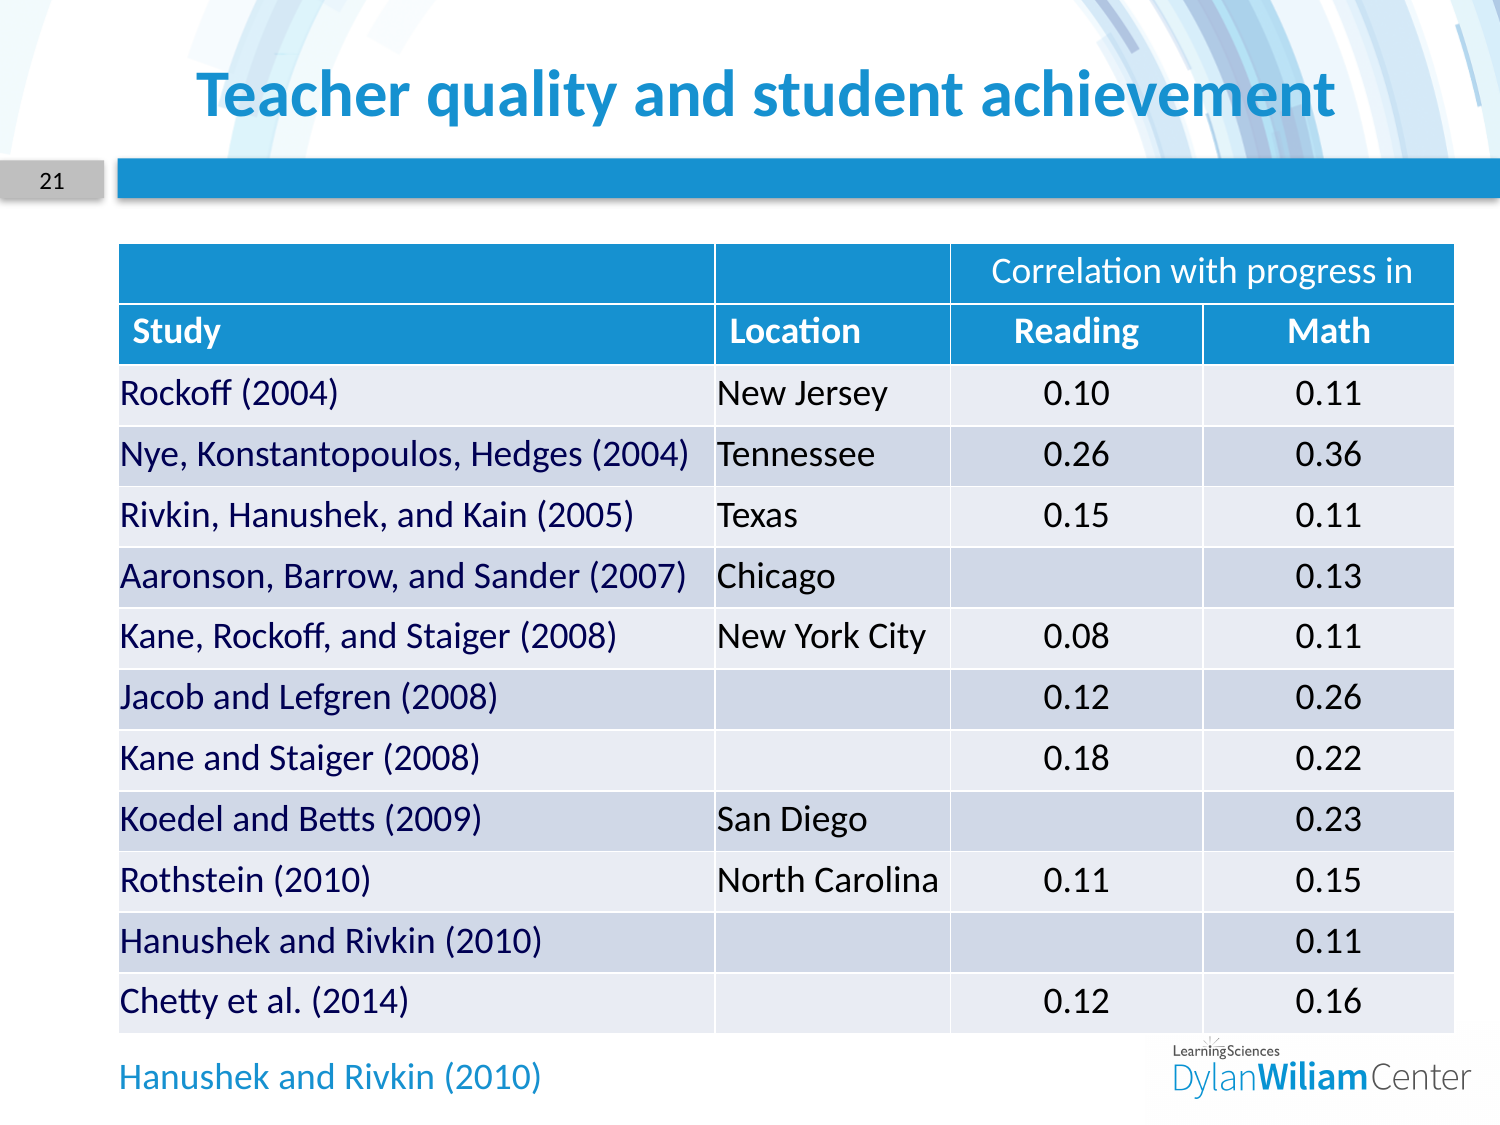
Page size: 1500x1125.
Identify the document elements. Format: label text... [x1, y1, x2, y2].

table_cell [716, 913, 950, 972]
table_cell Rivkin, Hanushek, and Kain (2005) [119, 487, 714, 546]
table_cell 0.26 [951, 427, 1202, 486]
table_cell Study [119, 305, 714, 364]
title Teacher quality and student achievement [117, 38, 1418, 141]
table_cell 0.15 [951, 487, 1202, 546]
table_cell Kane and Staiger (2008) [119, 731, 714, 790]
slide_number 21 [0, 160, 105, 199]
table_cell North Carolina [716, 852, 950, 911]
table_cell San Diego [716, 792, 950, 851]
table_cell 0.23 [1204, 792, 1454, 851]
table_cell Koedel and Betts (2009) [119, 792, 714, 851]
table_cell 0.13 [1204, 548, 1454, 607]
table_cell 0.36 [1204, 427, 1454, 486]
table_cell Rothstein (2010) [119, 852, 714, 911]
table_cell New Jersey [716, 366, 950, 425]
table_cell Chetty et al. (2014) [119, 974, 714, 1033]
table_cell Reading [951, 305, 1202, 364]
picture [1145, 1021, 1500, 1125]
table_header [716, 244, 950, 303]
table_cell 0.12 [951, 670, 1202, 729]
table_cell 0.18 [951, 731, 1202, 790]
table_header [119, 244, 714, 303]
table_cell Location [716, 305, 950, 364]
table_cell Chicago [716, 548, 950, 607]
table_cell Nye, Konstantopoulos, Hedges (2004) [119, 427, 714, 486]
table_cell [716, 670, 950, 729]
table_cell 0.22 [1204, 731, 1454, 790]
table_cell [716, 731, 950, 790]
table_cell 0.10 [951, 366, 1202, 425]
table_cell 0.26 [1204, 670, 1454, 729]
table_cell Jacob and Lefgren (2008) [119, 670, 714, 729]
table_cell [951, 913, 1202, 972]
picture [0, 0, 1500, 159]
table_cell New York City [716, 609, 950, 668]
table_cell 0.11 [951, 852, 1202, 911]
table_cell [716, 974, 950, 1033]
table_cell Tennessee [716, 427, 950, 486]
table_cell 0.15 [1204, 852, 1454, 911]
table_cell Aaronson, Barrow, and Sander (2007) [119, 548, 714, 607]
table_cell 0.11 [1204, 609, 1454, 668]
table_cell Kane, Rockoff, and Staiger (2008) [119, 609, 714, 668]
table_cell Rockoff (2004) [119, 366, 714, 425]
table_cell 0.11 [1204, 366, 1454, 425]
table_cell 0.11 [1204, 487, 1454, 546]
table_cell 0.16 [1204, 974, 1454, 1033]
text_box Hanushek and Rivkin (2010) [104, 1045, 571, 1105]
table_cell 0.11 [1204, 913, 1454, 972]
table_cell [951, 548, 1202, 607]
table_cell Texas [716, 487, 950, 546]
table_header Correlation with progress in [951, 244, 1454, 303]
table_cell Hanushek and Rivkin (2010) [119, 913, 714, 972]
table_cell 0.12 [951, 974, 1202, 1033]
table_cell [951, 792, 1202, 851]
table_cell Math [1204, 305, 1454, 364]
table_cell 0.08 [951, 609, 1202, 668]
